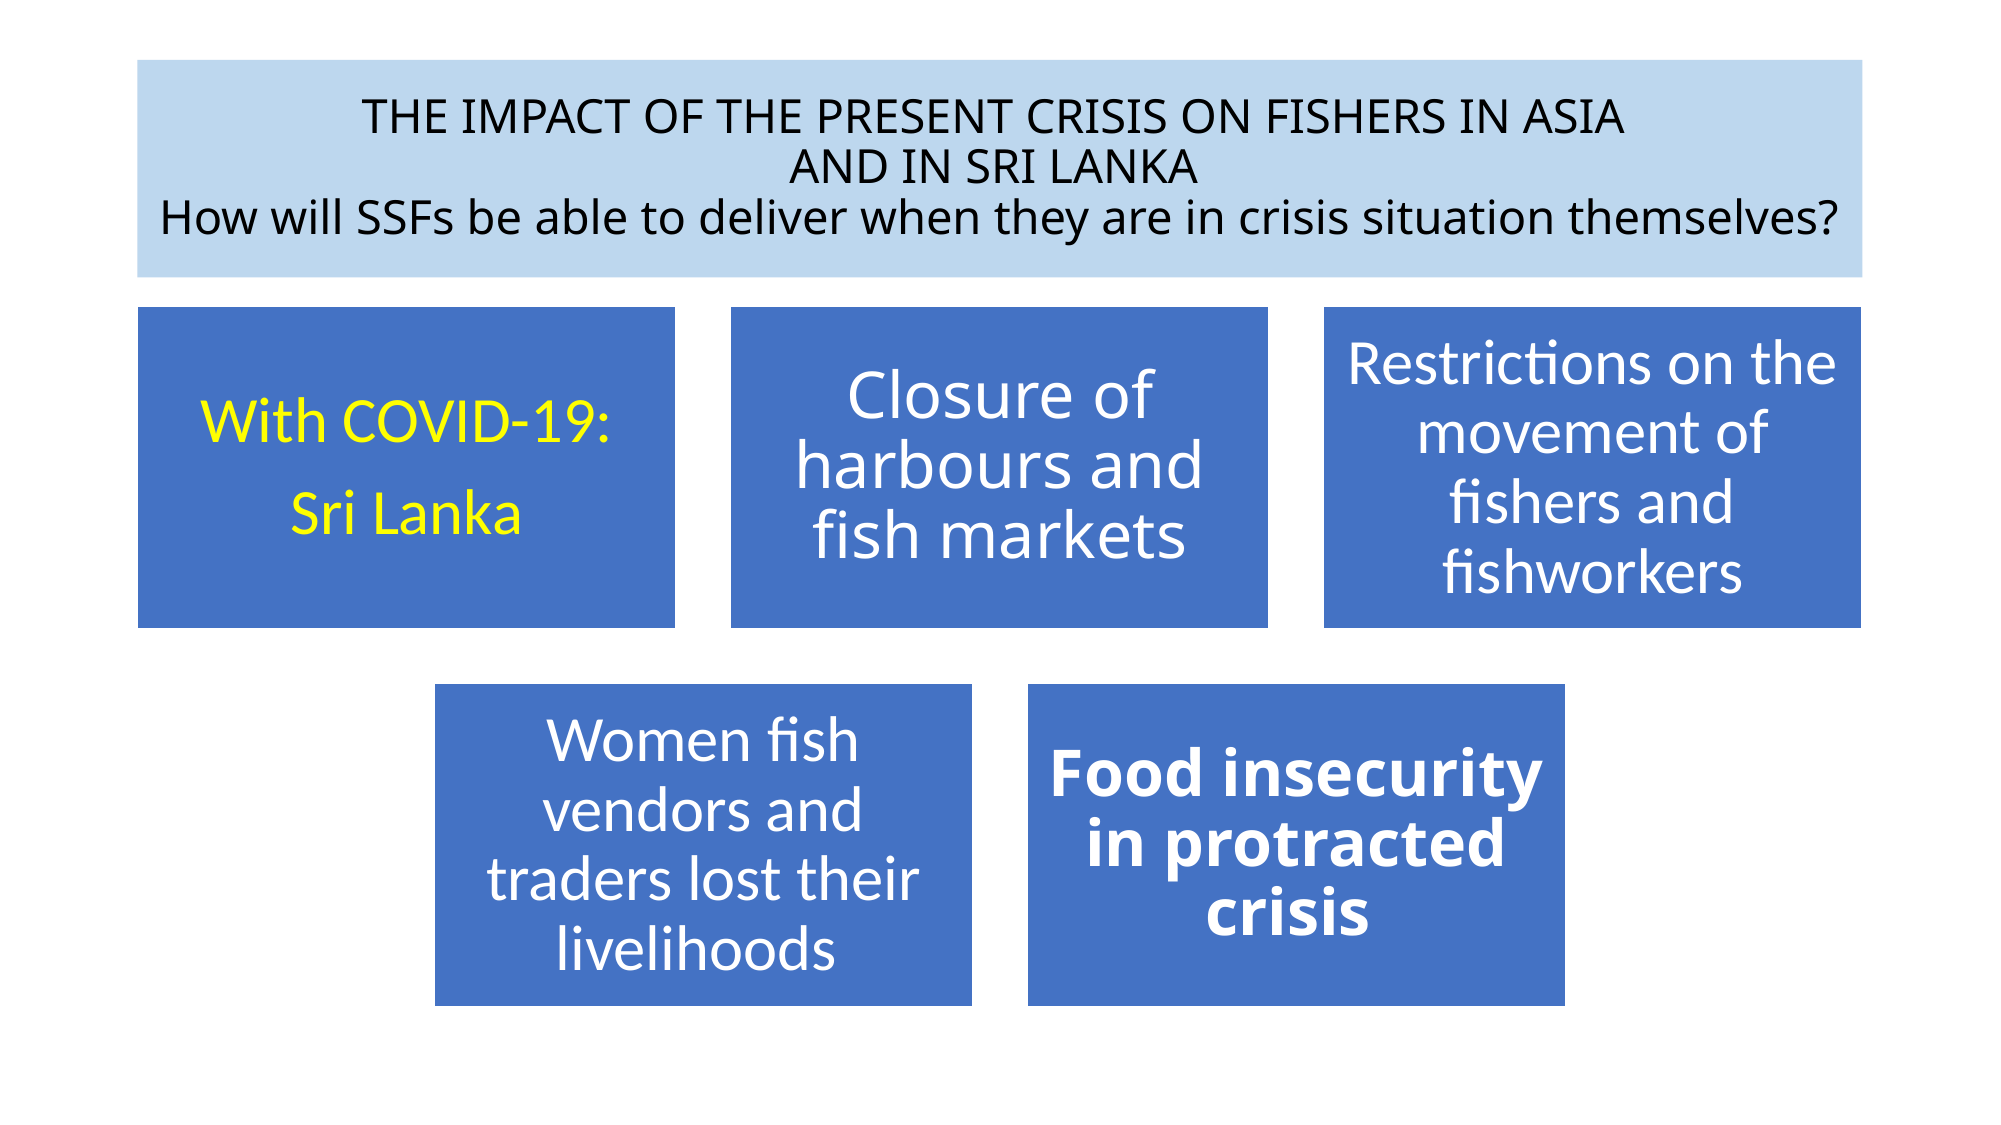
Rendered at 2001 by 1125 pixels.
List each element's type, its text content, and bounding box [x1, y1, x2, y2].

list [137, 299, 1863, 1014]
title THE IMPACT OF THE PRESENT CRISIS ON FISHERS IN ASIA AND IN SRI LANKA How will SSFs be able to deliver when they are in crisis situation themselves? [137, 59, 1863, 278]
